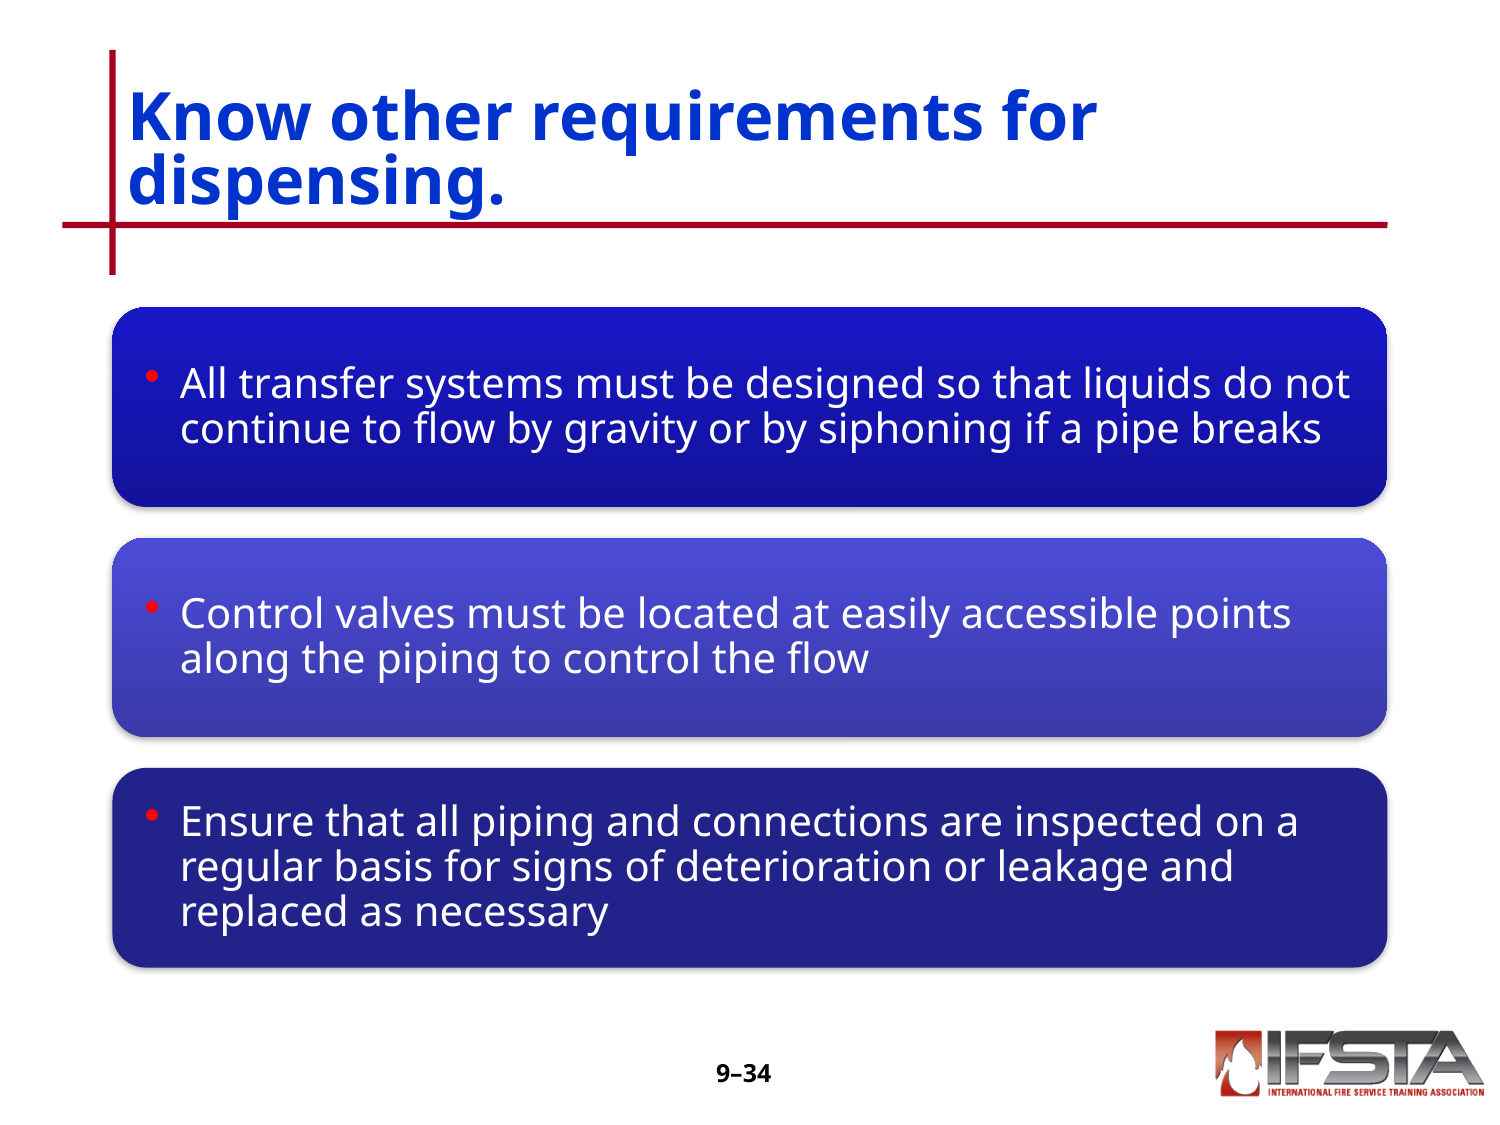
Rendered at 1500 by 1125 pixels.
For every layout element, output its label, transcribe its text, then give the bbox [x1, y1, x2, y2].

picture [1215, 1030, 1485, 1099]
title Know other requirements for dispensing. [112, 82, 1388, 232]
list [112, 262, 1388, 1013]
slide_number 9–33 [587, 1050, 900, 1125]
